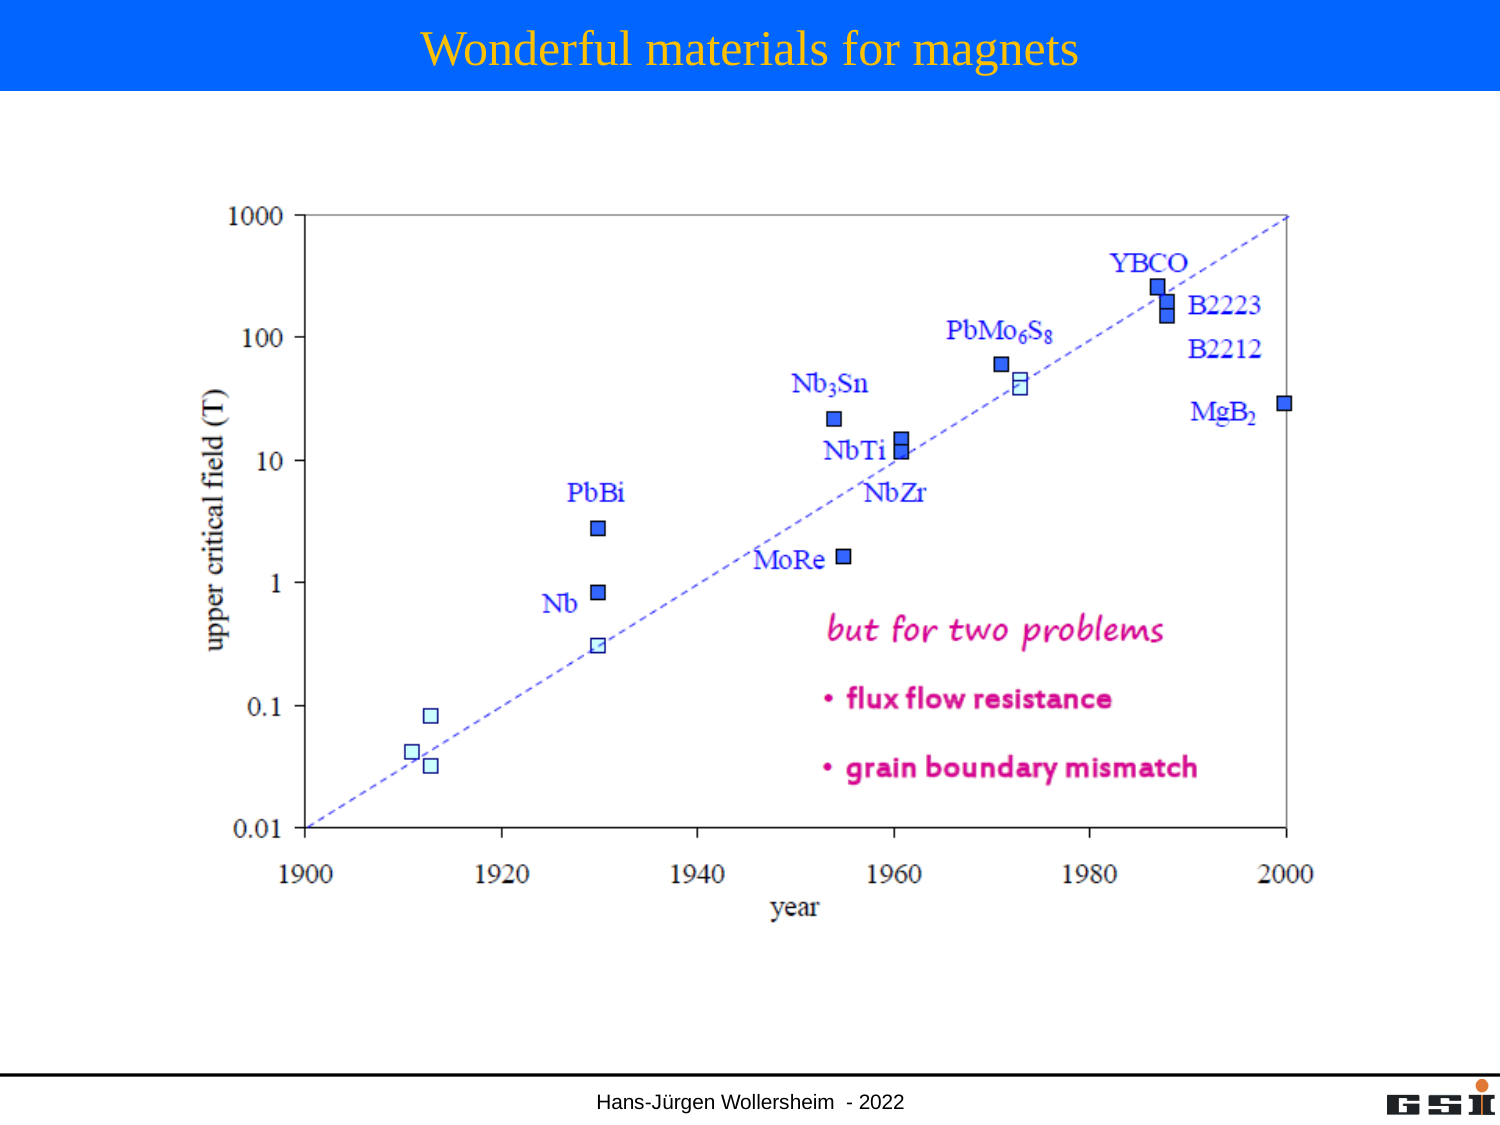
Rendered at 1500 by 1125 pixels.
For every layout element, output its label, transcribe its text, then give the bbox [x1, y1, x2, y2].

title Wonderful materials for magnets [0, 0, 1500, 91]
picture [159, 176, 1333, 936]
picture [1387, 1079, 1495, 1115]
